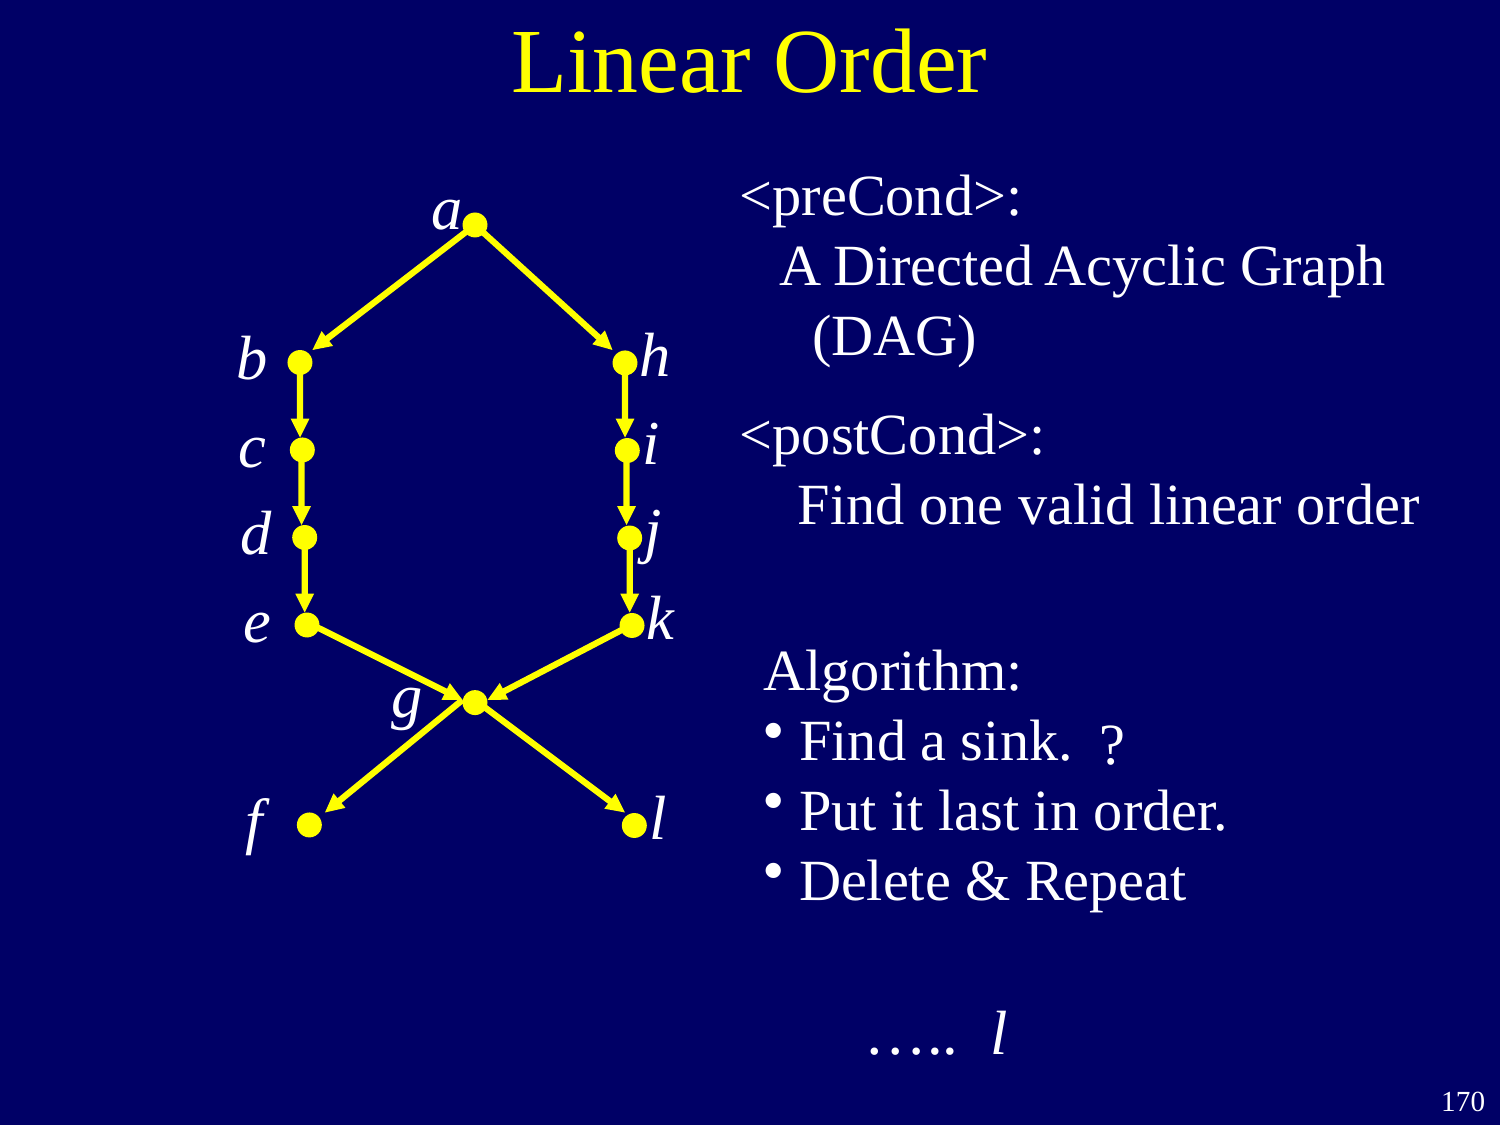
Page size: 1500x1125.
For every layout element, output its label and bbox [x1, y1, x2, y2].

text_box [621, 769, 682, 859]
text_box [230, 772, 278, 863]
text_box [312, 159, 613, 350]
text_box [287, 306, 690, 813]
title [112, 0, 1388, 150]
text_box [725, 149, 1436, 544]
text_box [221, 309, 287, 663]
text_box [748, 624, 1244, 1075]
text_box [296, 812, 322, 838]
